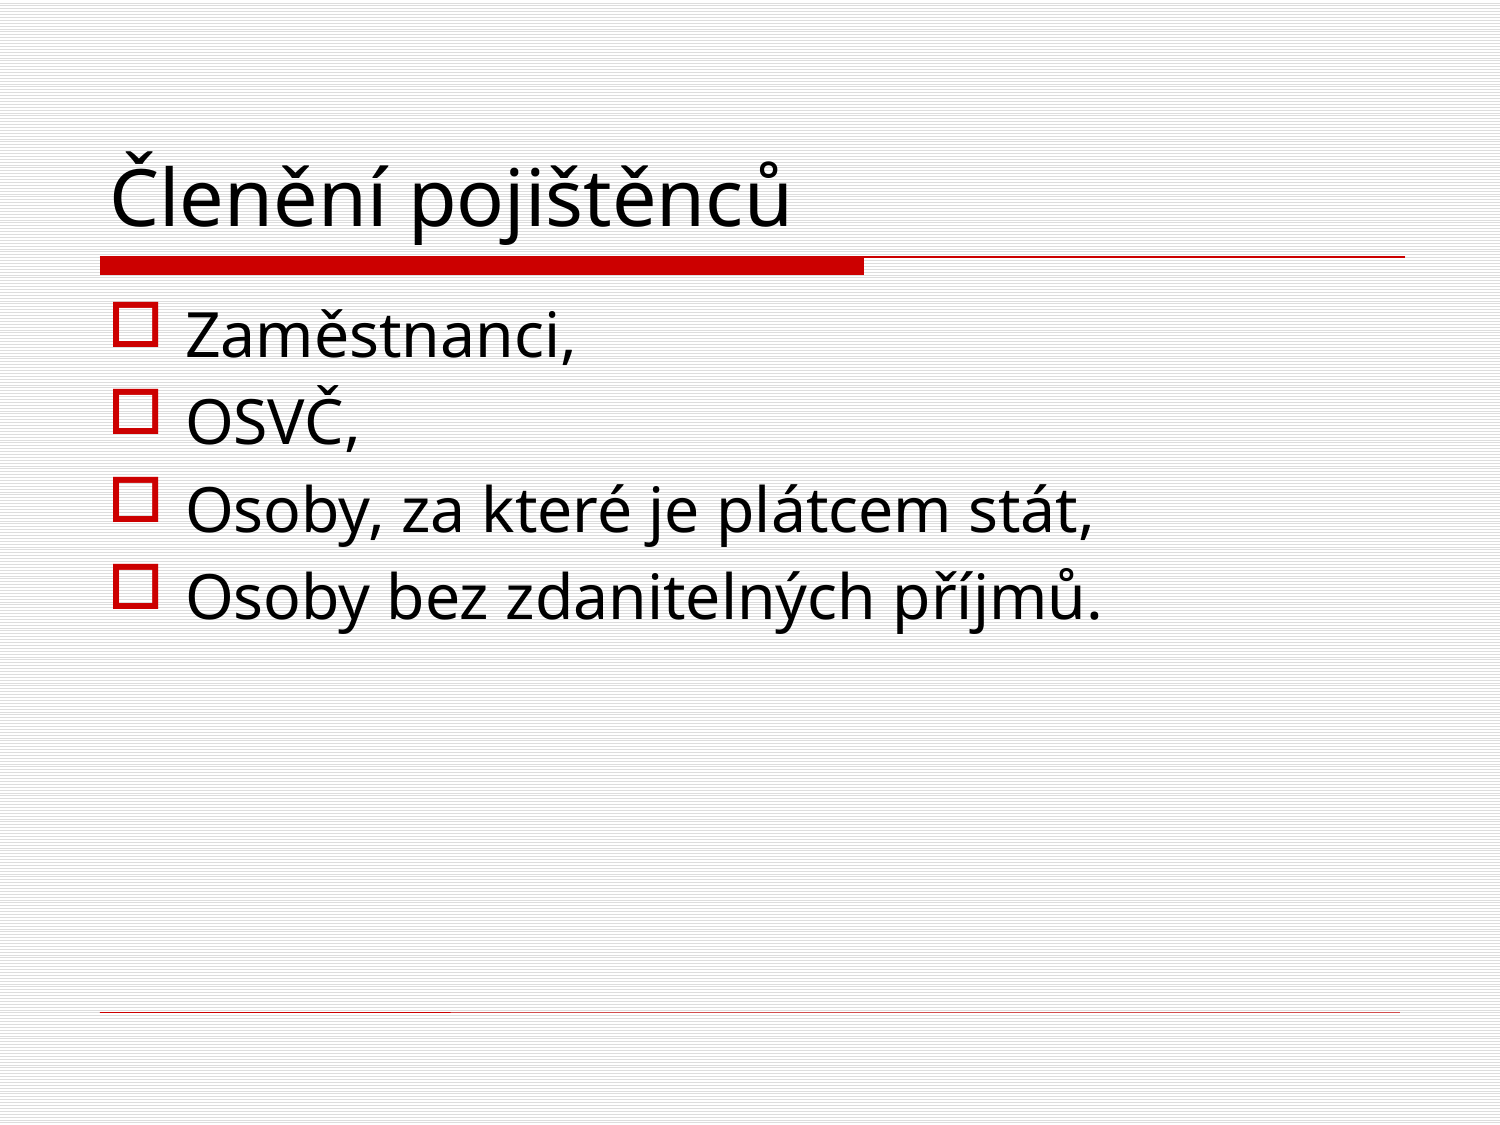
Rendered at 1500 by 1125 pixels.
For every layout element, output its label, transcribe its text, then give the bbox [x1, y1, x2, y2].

list Zaměstnanci, OSVČ, Osoby, za které je plátcem stát, Osoby bez zdanitelných příjmů. [92, 287, 1406, 988]
title Členění pojištěnců [94, 50, 1407, 250]
